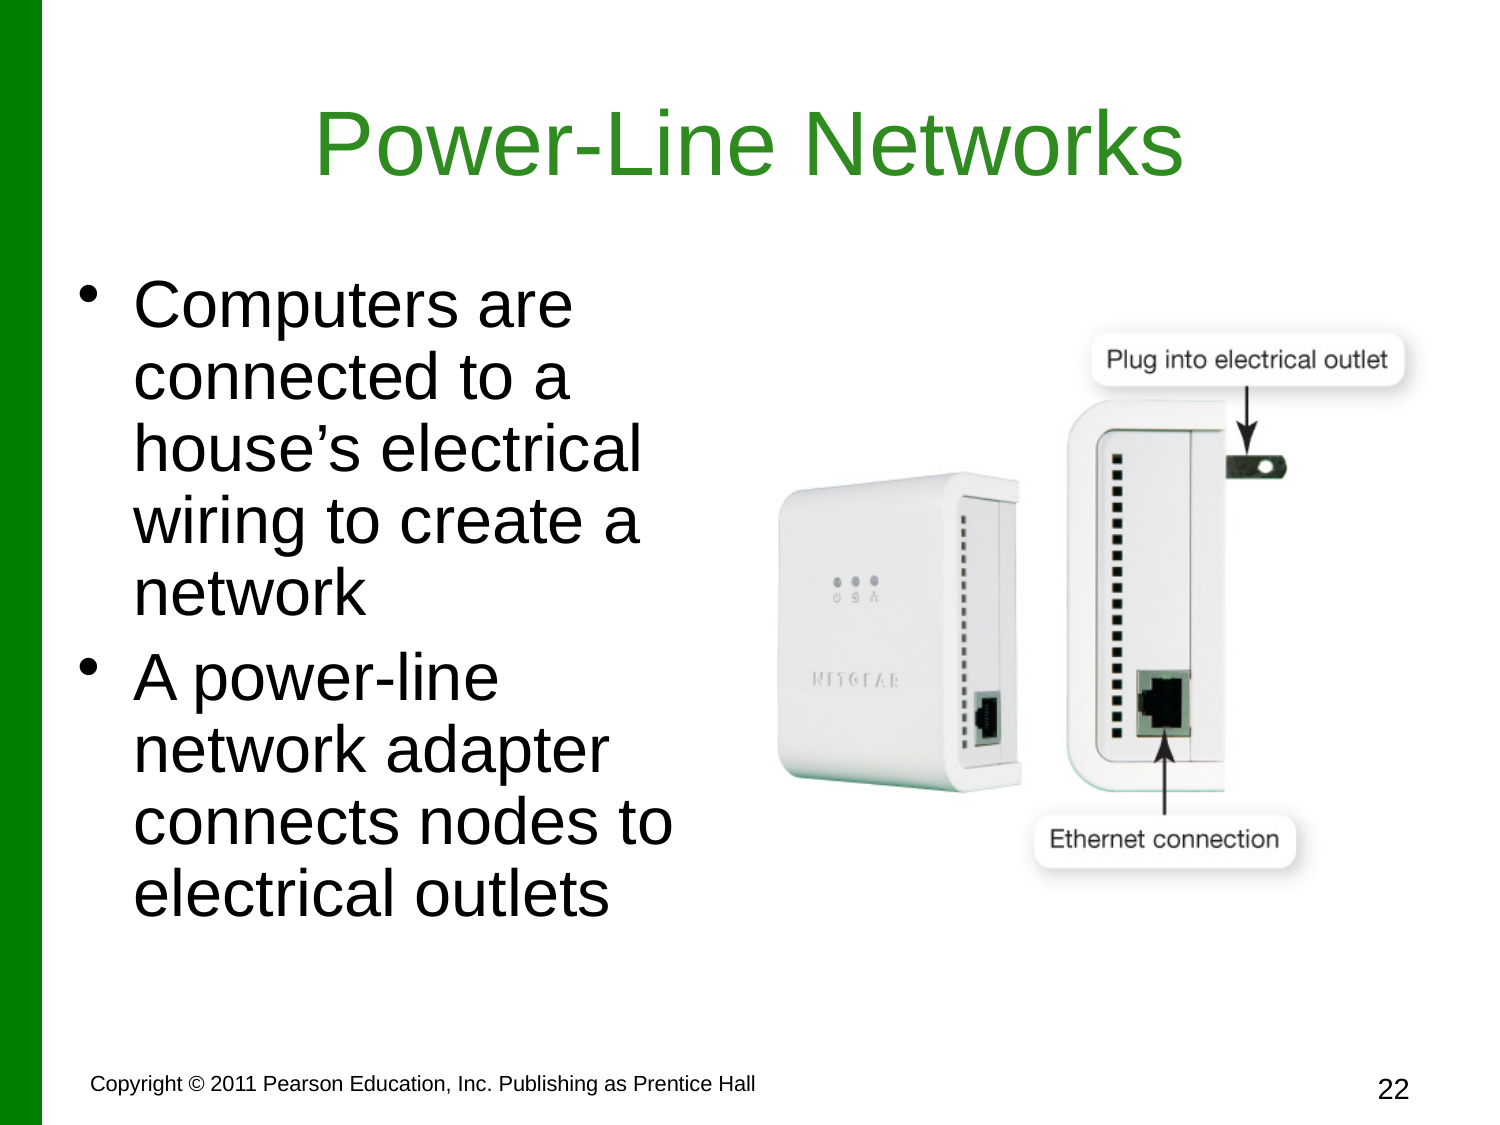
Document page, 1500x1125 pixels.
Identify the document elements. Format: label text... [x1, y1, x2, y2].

slide_number Copyright © 2011 Pearson Education, Inc. Publishing as Prentice Hall [74, 1062, 813, 1101]
list Computers are connected to a house’s electrical wiring to create a network A power-line network adapter connects nodes to electrical outlets [62, 262, 726, 1006]
title Power-Line Networks [74, 44, 1426, 233]
slide_number 22 [1074, 1062, 1426, 1103]
picture [776, 312, 1437, 901]
